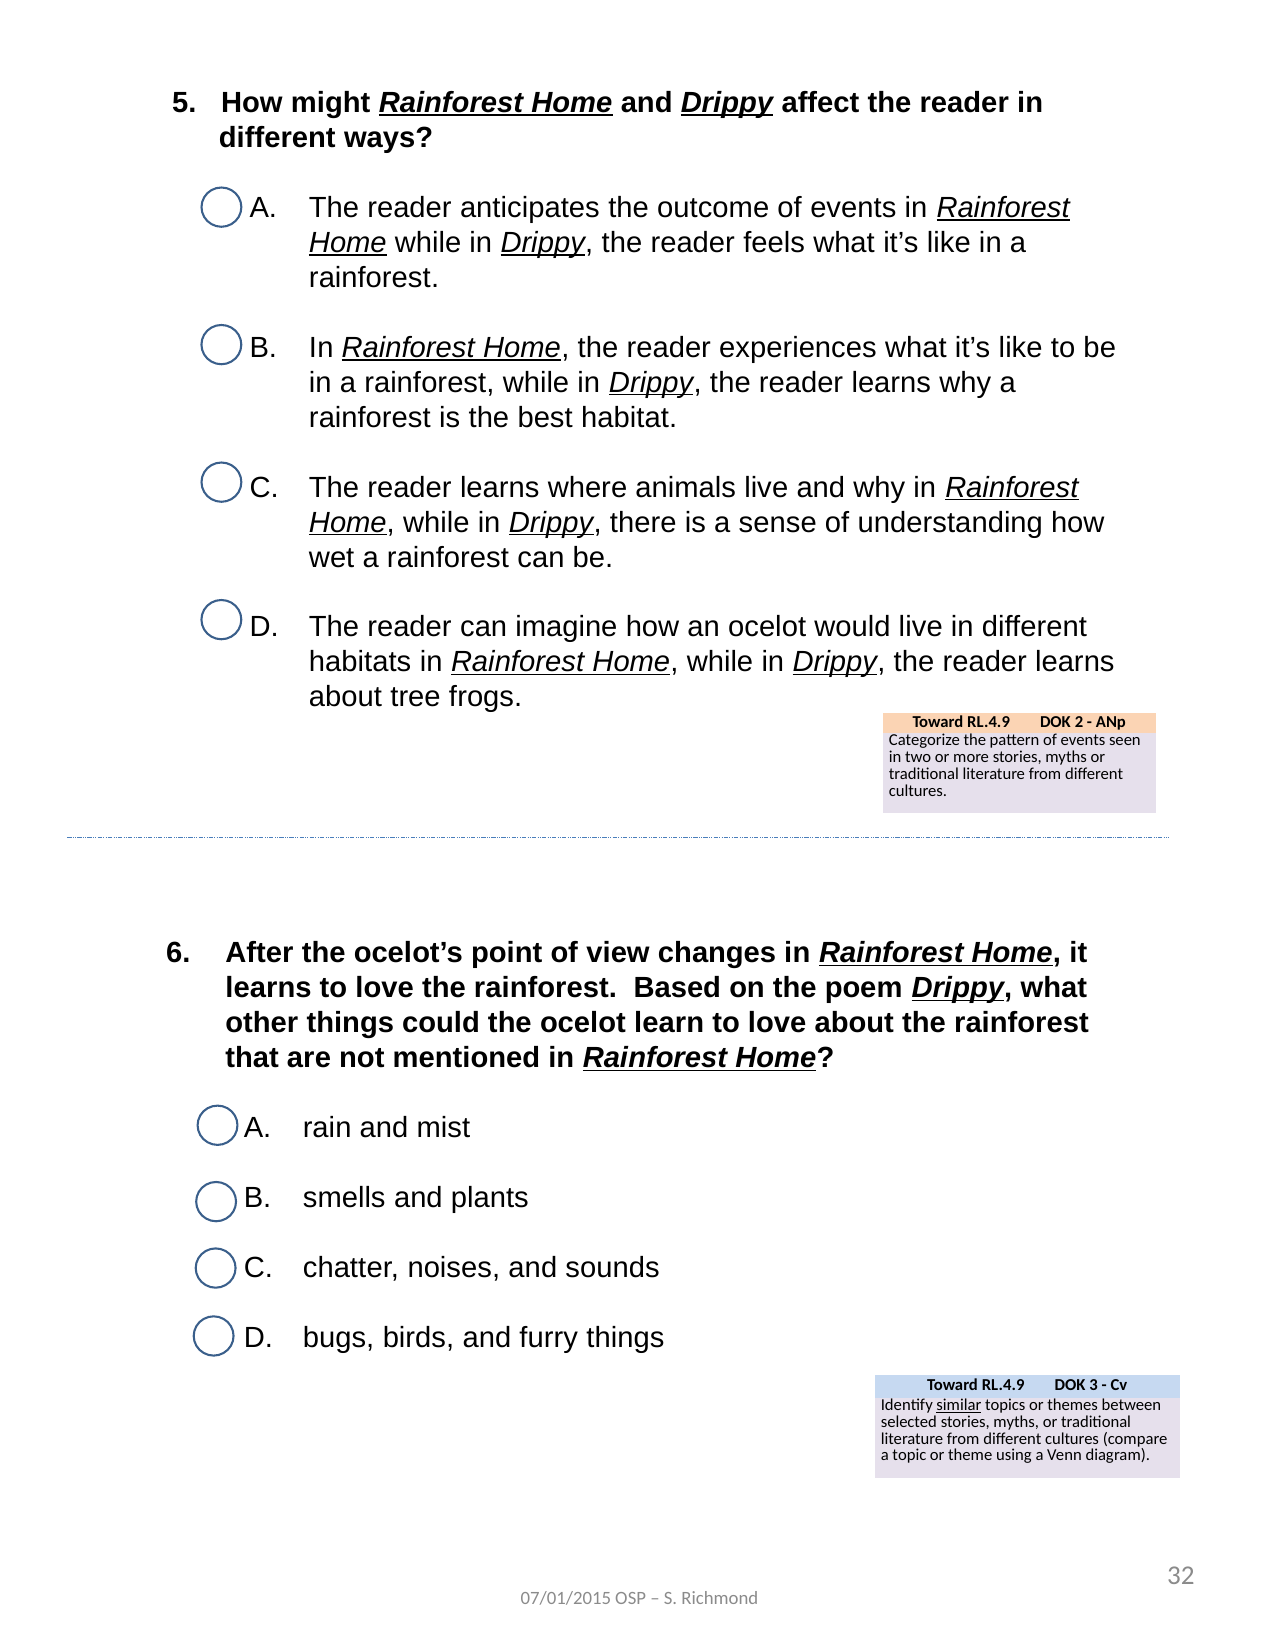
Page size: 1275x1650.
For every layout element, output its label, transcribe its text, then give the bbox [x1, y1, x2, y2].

text_box [194, 1179, 239, 1224]
text_box [199, 322, 244, 367]
text_box [191, 1314, 236, 1358]
text_box [199, 185, 244, 229]
text_box 5. How might Rainforest Home and Drippy affect the reader in different ways? The reader anticipates the outcome of events in Rainforest Home while in Drippy, the reader feels what it’s like in a rainforest. In Rainforest Home, the reader experiences what it’s like to be in a rainforest, while in Drippy, the reader learns why a rainforest is the best habitat. The reader learns where animals live and why in Rainforest Home, while in Drippy, there is a sense of understanding how wet a rainforest can be. The reader can imagine how an ocelot would live in different habitats in Rainforest Home, while in Drippy, the reader learns about tree frogs. [155, 74, 1138, 721]
table_header Toward RL.4.9 DOK 3 - Cv [875, 1375, 1180, 1398]
text_box [199, 597, 244, 642]
text_box After the ocelot’s point of view changes in Rainforest Home, it learns to love the rainforest. Based on the poem Drippy, what other things could the ocelot learn to love about the rainforest that are not mentioned in Rainforest Home? rain and mist smells and plants chatter, noises, and sounds bugs, birds, and furry things [149, 925, 1156, 1362]
slide_number 32 [913, 1529, 1212, 1618]
table_cell Categorize the pattern of events seen in two or more stories, myths or traditional literature from different cultures. [883, 733, 1156, 813]
text_box [193, 1246, 238, 1290]
text_box [195, 1103, 240, 1147]
text_box [199, 460, 244, 504]
table_header Toward RL.4.9 DOK 2 - ANp [883, 713, 1156, 733]
table_cell Identify similar topics or themes between selected stories, myths, or traditional literature from different cultures (compare a topic or theme using a Venn diagram). [875, 1398, 1180, 1478]
